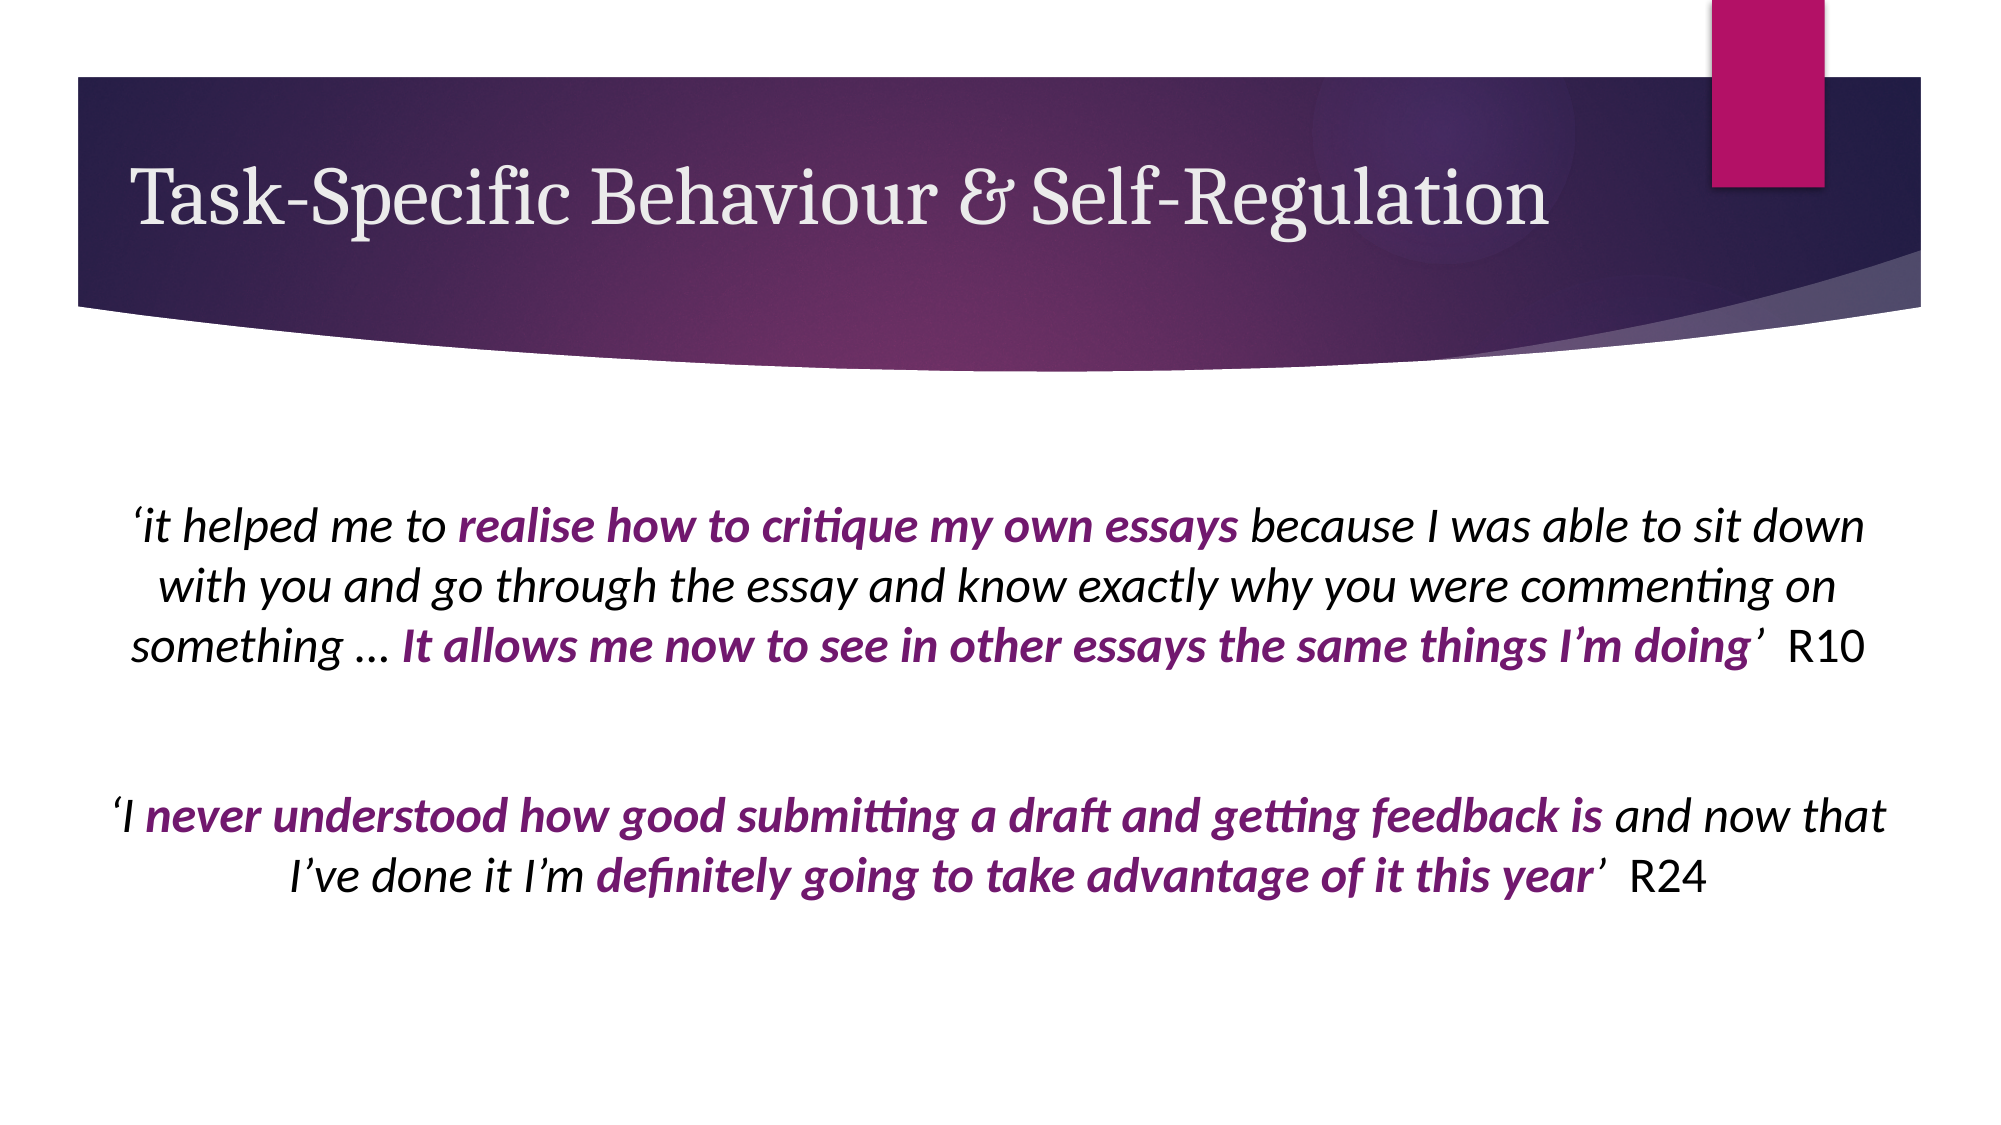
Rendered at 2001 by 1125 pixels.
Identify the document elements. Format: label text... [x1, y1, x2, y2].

text_box Task-Specific Behaviour & Self-Regulation [114, 133, 1657, 249]
text_box ‘it helped me to realise how to critique my own essays because I was able to sit down with you and go through the essay and know exactly why you were commenting on something … It allows me now to see in other essays the same things I’m doing’ R10 ‘I never understood how good submitting a draft and getting feedback is and now that I’ve done it I’m definitely going to take advantage of it this year’ R24 [71, 425, 1924, 971]
